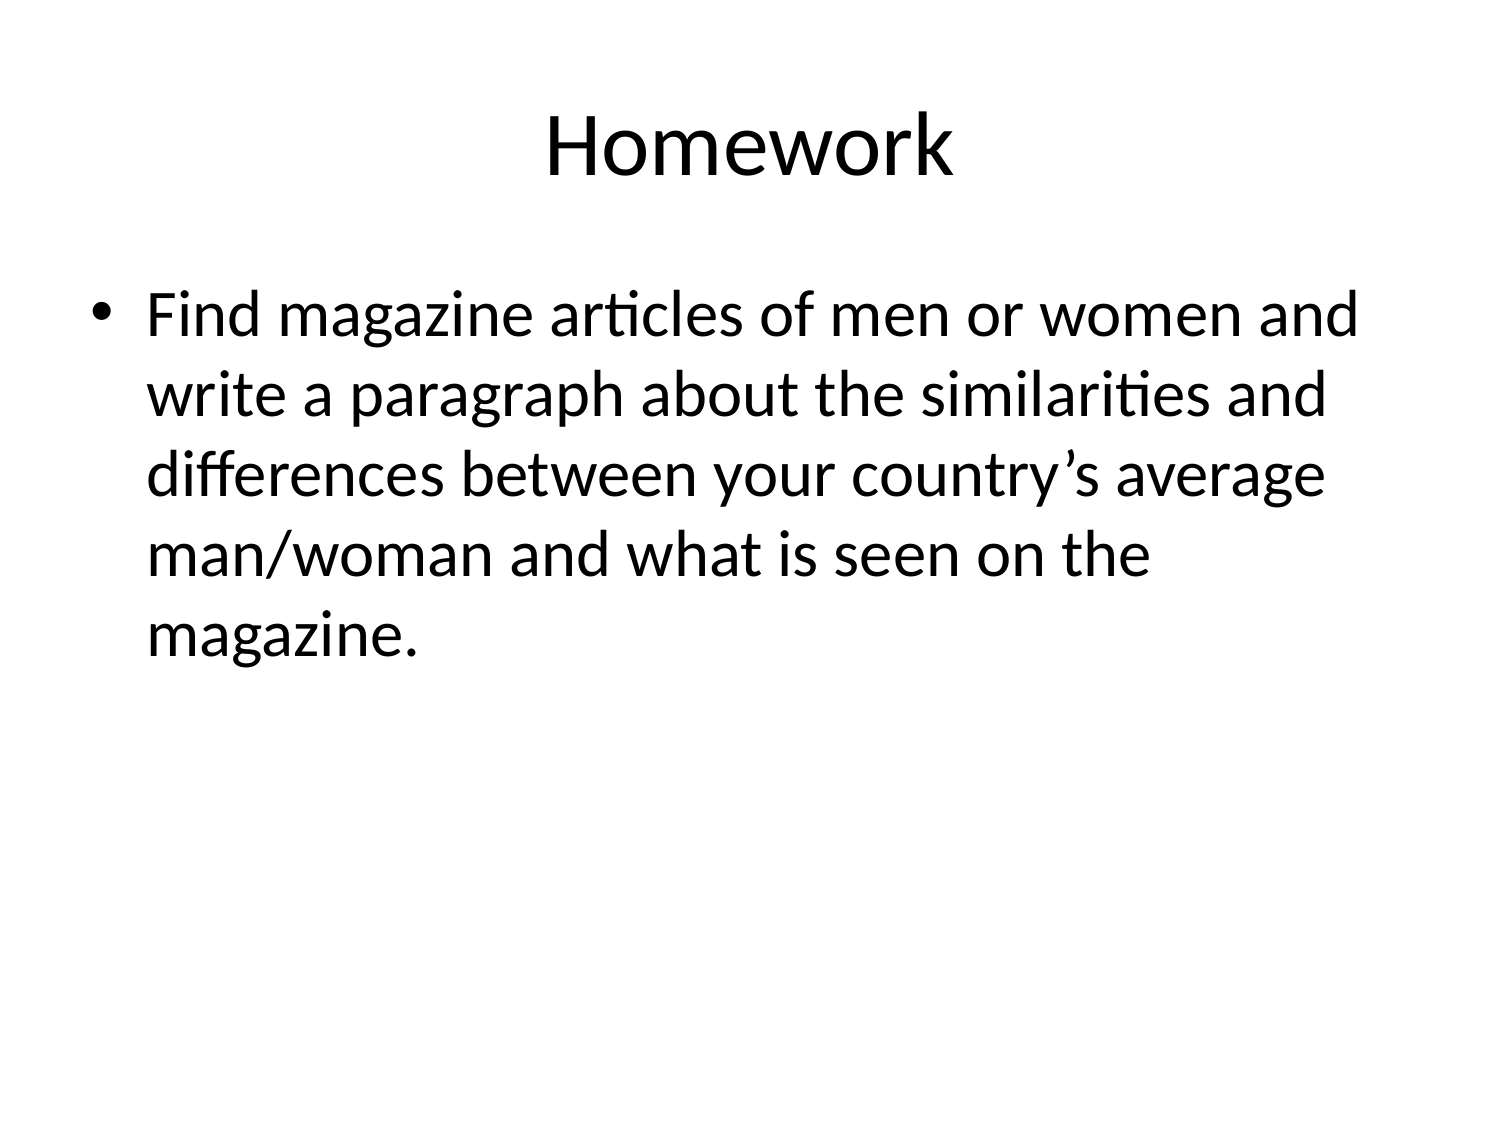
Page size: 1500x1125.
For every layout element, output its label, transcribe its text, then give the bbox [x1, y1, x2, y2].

title Homework [75, 45, 1425, 233]
list Find magazine articles of men or women and write a paragraph about the similarities and differences between your country’s average man/woman and what is seen on the magazine. [75, 262, 1425, 1005]
